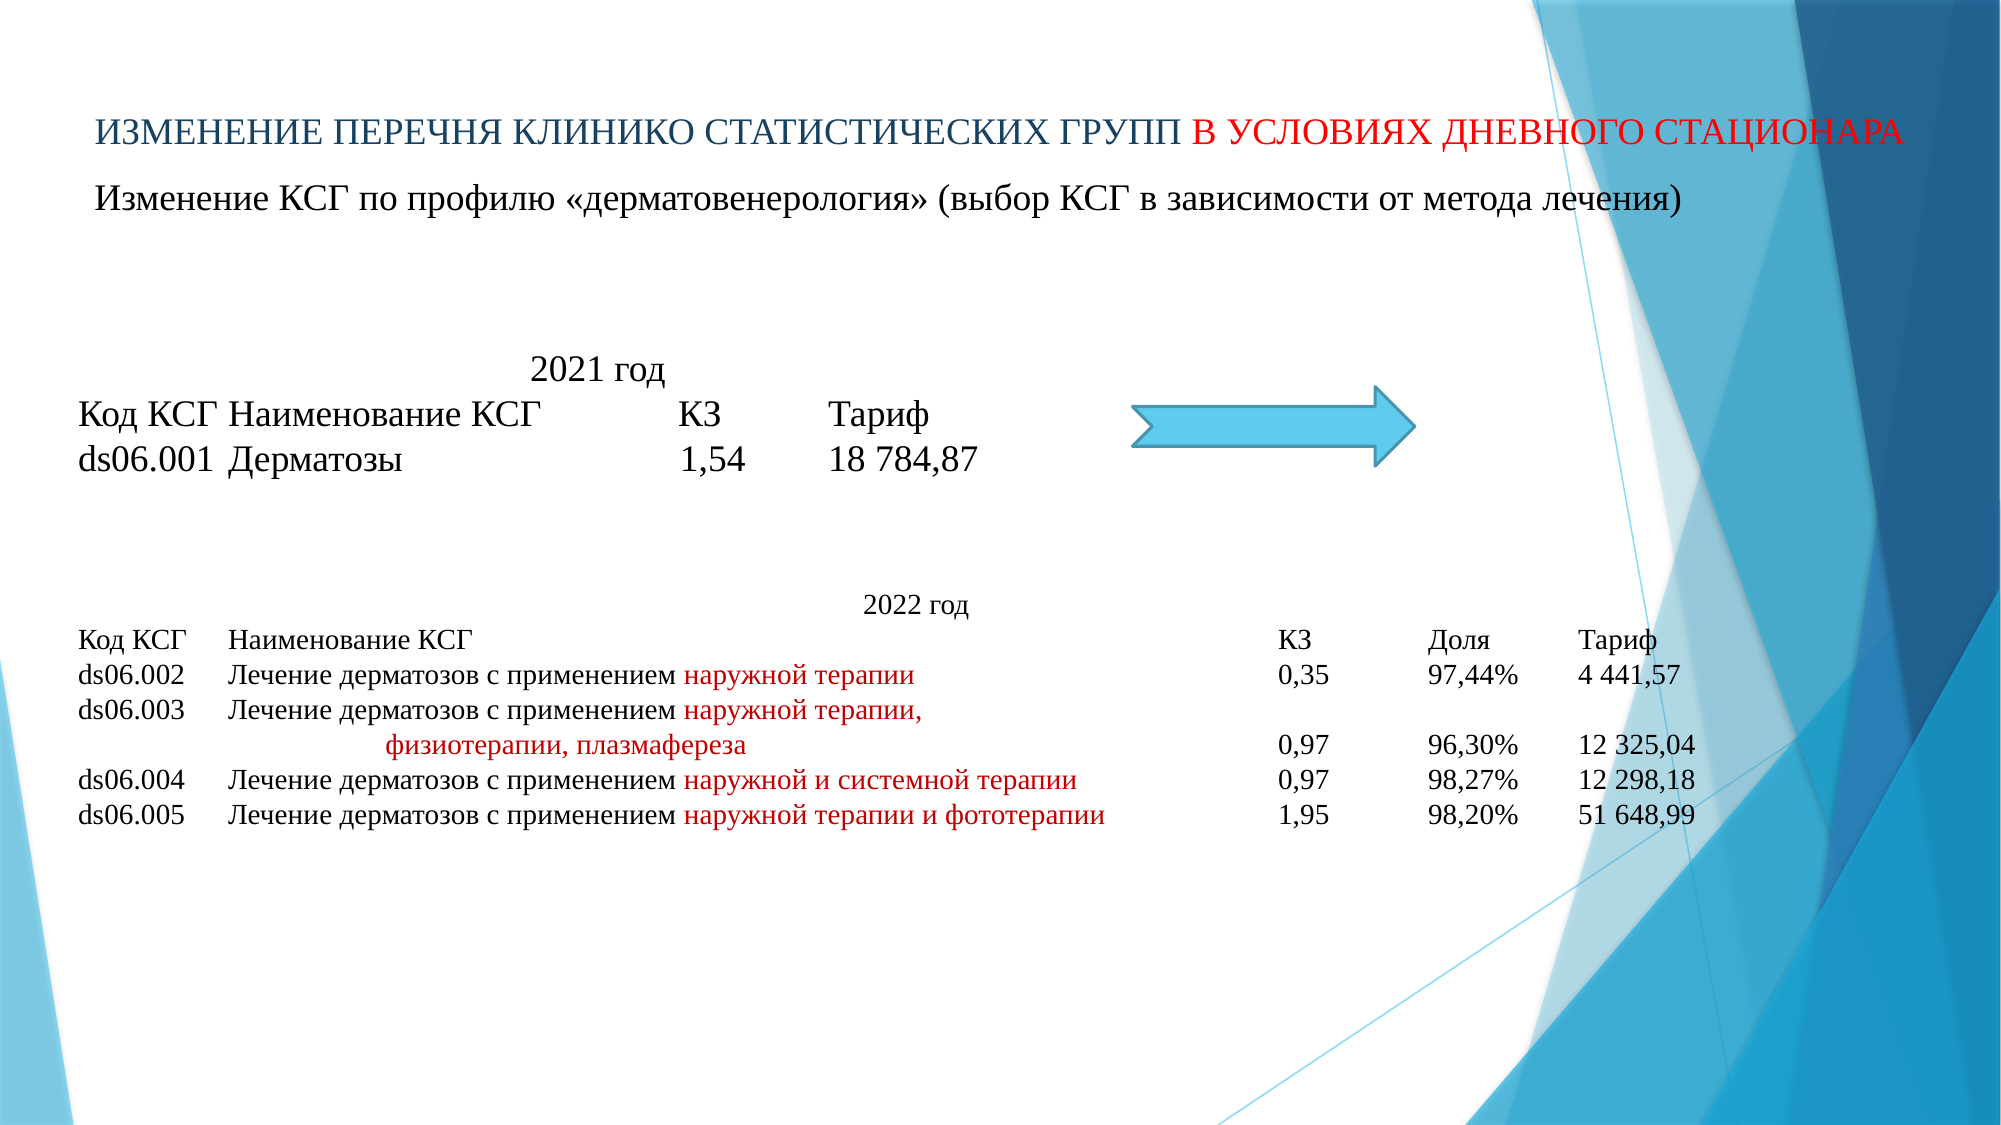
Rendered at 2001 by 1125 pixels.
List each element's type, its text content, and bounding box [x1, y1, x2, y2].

text_box 2021 год Код КСГ Наименование КСГ КЗ Тариф ds06.001 Дерматозы 1,54 18 784,87 [63, 336, 1133, 532]
text_box 2022 год Код КСГ Наименование КСГ КЗ Доля Тариф ds06.002 Лечение дерматозов с применением наружной терапии 0,35 97,44% 4 441,57 ds06.003 Лечение дерматозов с применением наружной терапии, физиотерапии, плазмафереза 0,97 96,30% 12 325,04 ds06.004 Лечение дерматозов с применением наружной и системной терапии 0,97 98,27% 12 298,18 ds06.005 Лечение дерматозов с применением наружной терапии и фототерапии 1,95 98,20% 51 648,99 [63, 578, 1769, 838]
text_box ИЗМЕНЕНИЕ ПЕРЕЧНЯ КЛИНИКО СТАТИСТИЧЕСКИХ ГРУПП В УСЛОВИЯХ ДНЕВНОГО СТАЦИОНАРА [79, 99, 1944, 160]
text_box Изменение КСГ по профилю «дерматовенерология» (выбор КСГ в зависимости от метода лечения) [79, 165, 1926, 225]
text_box [1130, 385, 1417, 468]
